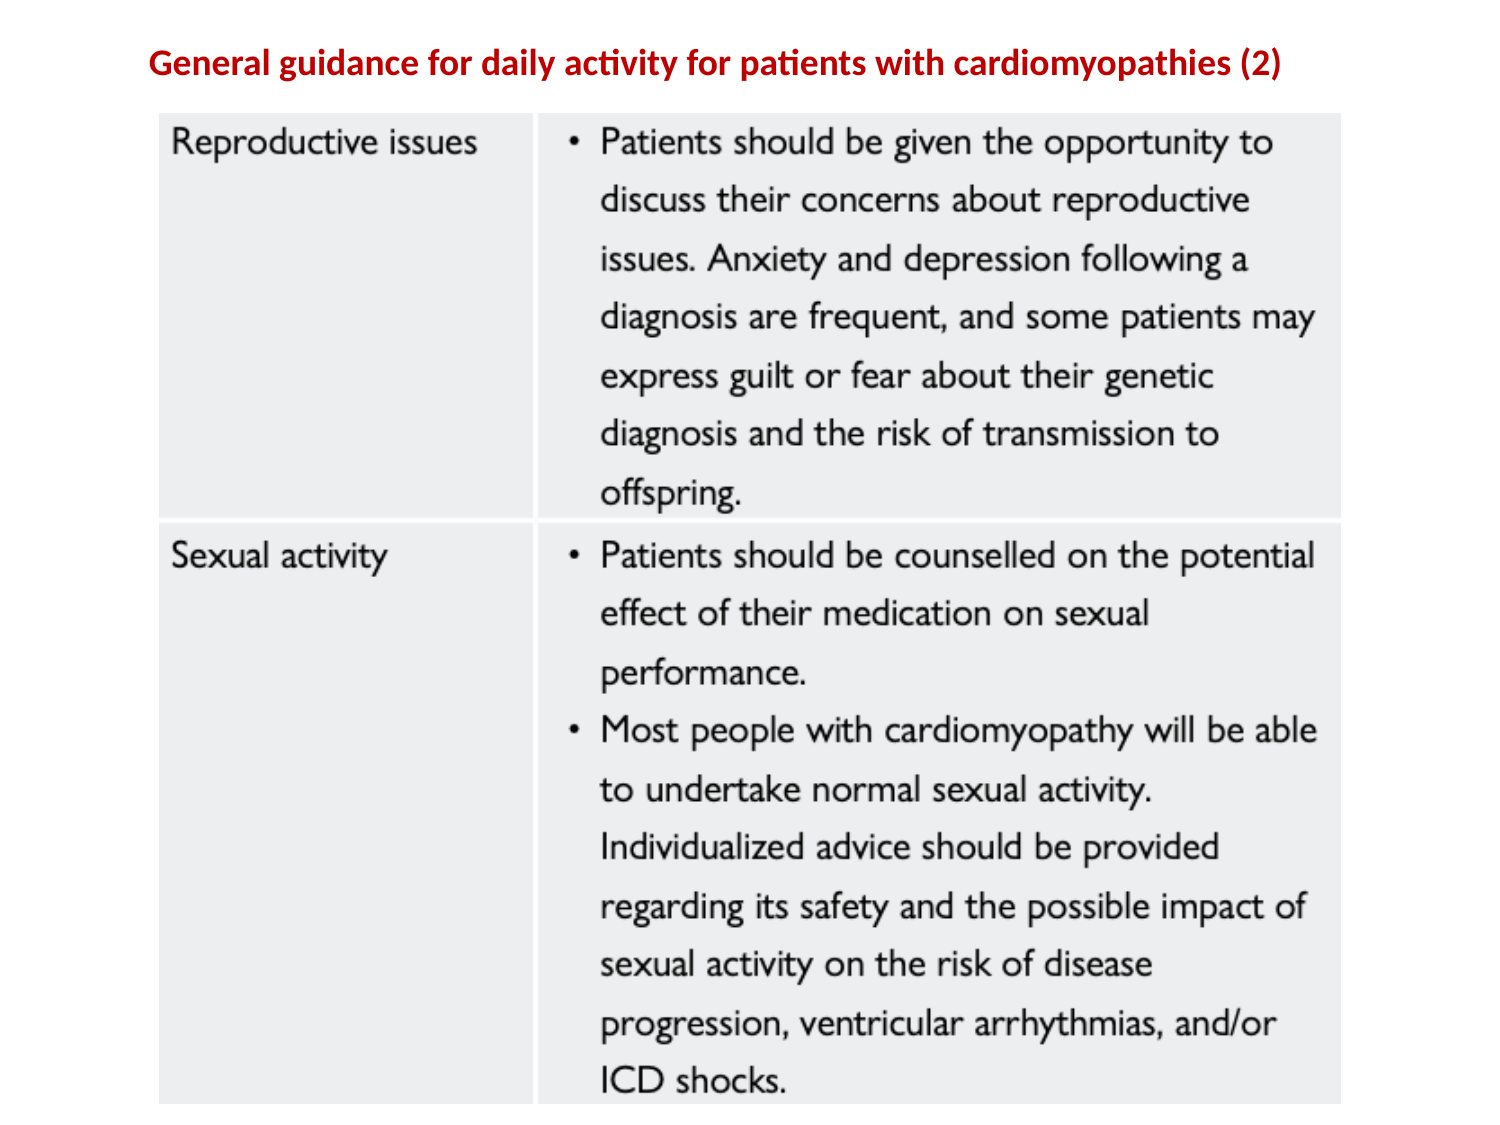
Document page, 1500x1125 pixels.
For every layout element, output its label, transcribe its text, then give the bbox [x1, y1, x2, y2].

text_box General guidance for daily activity for patients with cardiomyopathies (2) [17, 30, 1424, 91]
picture [159, 113, 1341, 1105]
